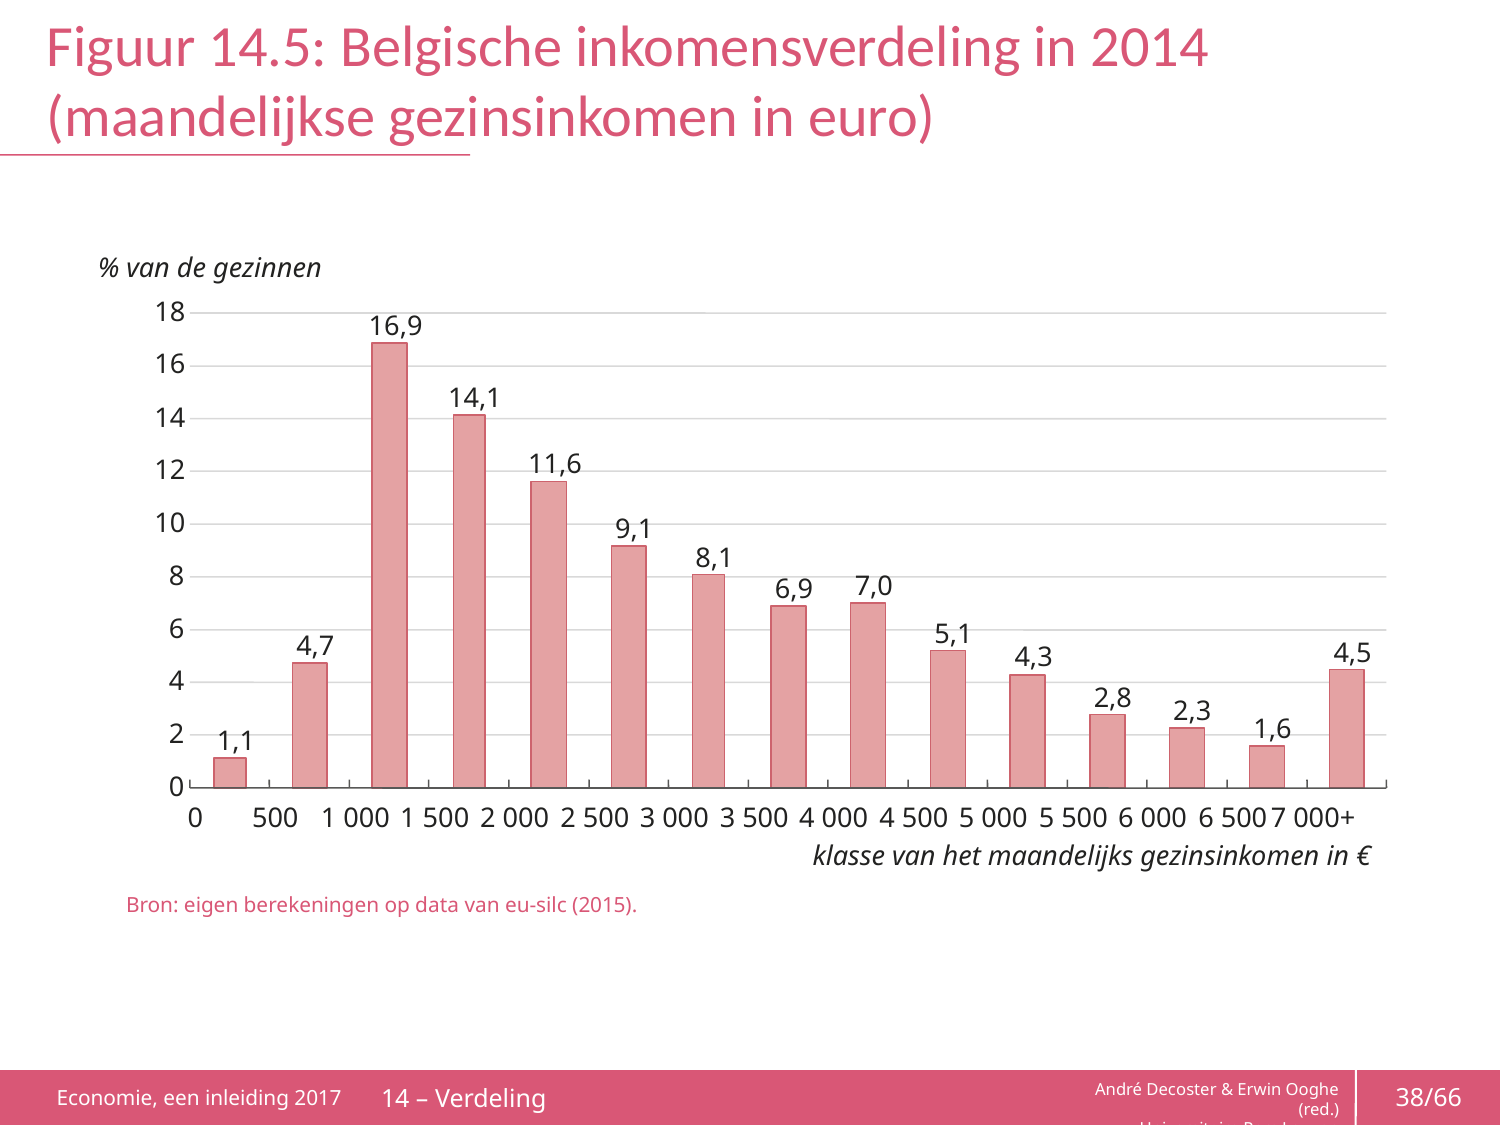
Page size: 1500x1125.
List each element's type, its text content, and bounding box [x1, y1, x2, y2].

text_box [1249, 746, 1285, 788]
text_box [213, 758, 247, 787]
text_box 2,8 [1093, 680, 1133, 713]
text_box 8 [169, 558, 185, 591]
text_box [1329, 669, 1364, 788]
text_box 5 500 [1038, 800, 1108, 834]
text_box 2 [169, 716, 185, 750]
text_box 8,1 [695, 540, 734, 573]
text_box 5,1 [934, 616, 973, 649]
text_box 4,7 [296, 628, 335, 661]
text_box 0 [169, 769, 185, 802]
text_box 2 000 [480, 800, 550, 834]
text_box 4 500 [879, 800, 949, 834]
text_box 18 [154, 294, 186, 327]
text_box [292, 662, 327, 787]
text_box 12 [154, 452, 186, 485]
text_box 9,1 [615, 511, 654, 544]
text_box [1089, 714, 1126, 788]
text_box [611, 546, 646, 787]
text_box 2 500 [560, 800, 630, 834]
text_box 4,5 [1333, 635, 1372, 668]
text_box 1 000 [320, 800, 391, 834]
text_box % van de gezinnen [97, 249, 322, 283]
text_box 4 000 [799, 800, 869, 834]
text_box [771, 605, 807, 788]
text_box 2,3 [1173, 692, 1212, 726]
text_box 14,1 [448, 380, 503, 413]
text_box 3 000 [639, 800, 709, 834]
text_box klasse van het maandelijks gezinsinkomen in € [812, 838, 1372, 872]
text_box 14 [154, 399, 186, 433]
text_box [850, 602, 886, 788]
text_box [1169, 728, 1205, 788]
text_box 500 [252, 800, 299, 834]
text_box 7 000+ [1270, 800, 1356, 834]
text_box 16 [154, 346, 186, 380]
text_box 0 [187, 800, 204, 834]
text_box [1009, 674, 1046, 788]
text_box 6 000 [1118, 800, 1188, 834]
text_box 10 [154, 505, 186, 538]
text_box 16,9 [368, 308, 423, 342]
text_box [453, 414, 485, 787]
text_box [930, 650, 966, 788]
text_box 6 [169, 611, 185, 644]
text_box 4 [169, 663, 185, 697]
text_box Bron: eigen berekeningen op data van eu-silc (2015). [111, 884, 653, 925]
text_box [371, 342, 408, 787]
text_box [692, 574, 725, 787]
text_box 1,6 [1253, 711, 1292, 744]
text_box 7,0 [854, 568, 894, 601]
text_box 6 500 [1198, 800, 1268, 834]
text_box 1 500 [400, 800, 470, 834]
title Figuur 14.5: Belgische inkomensverdeling in 2014 (maandelijkse gezinsinkomen in euro) [46, 0, 1447, 156]
text_box 1,1 [216, 722, 256, 756]
text_box 5 000 [958, 800, 1028, 834]
text_box 11,6 [528, 446, 583, 479]
text_box 6,9 [774, 571, 814, 604]
text_box 3 500 [719, 800, 789, 834]
text_box [531, 481, 567, 787]
text_box 4,3 [1014, 639, 1053, 673]
